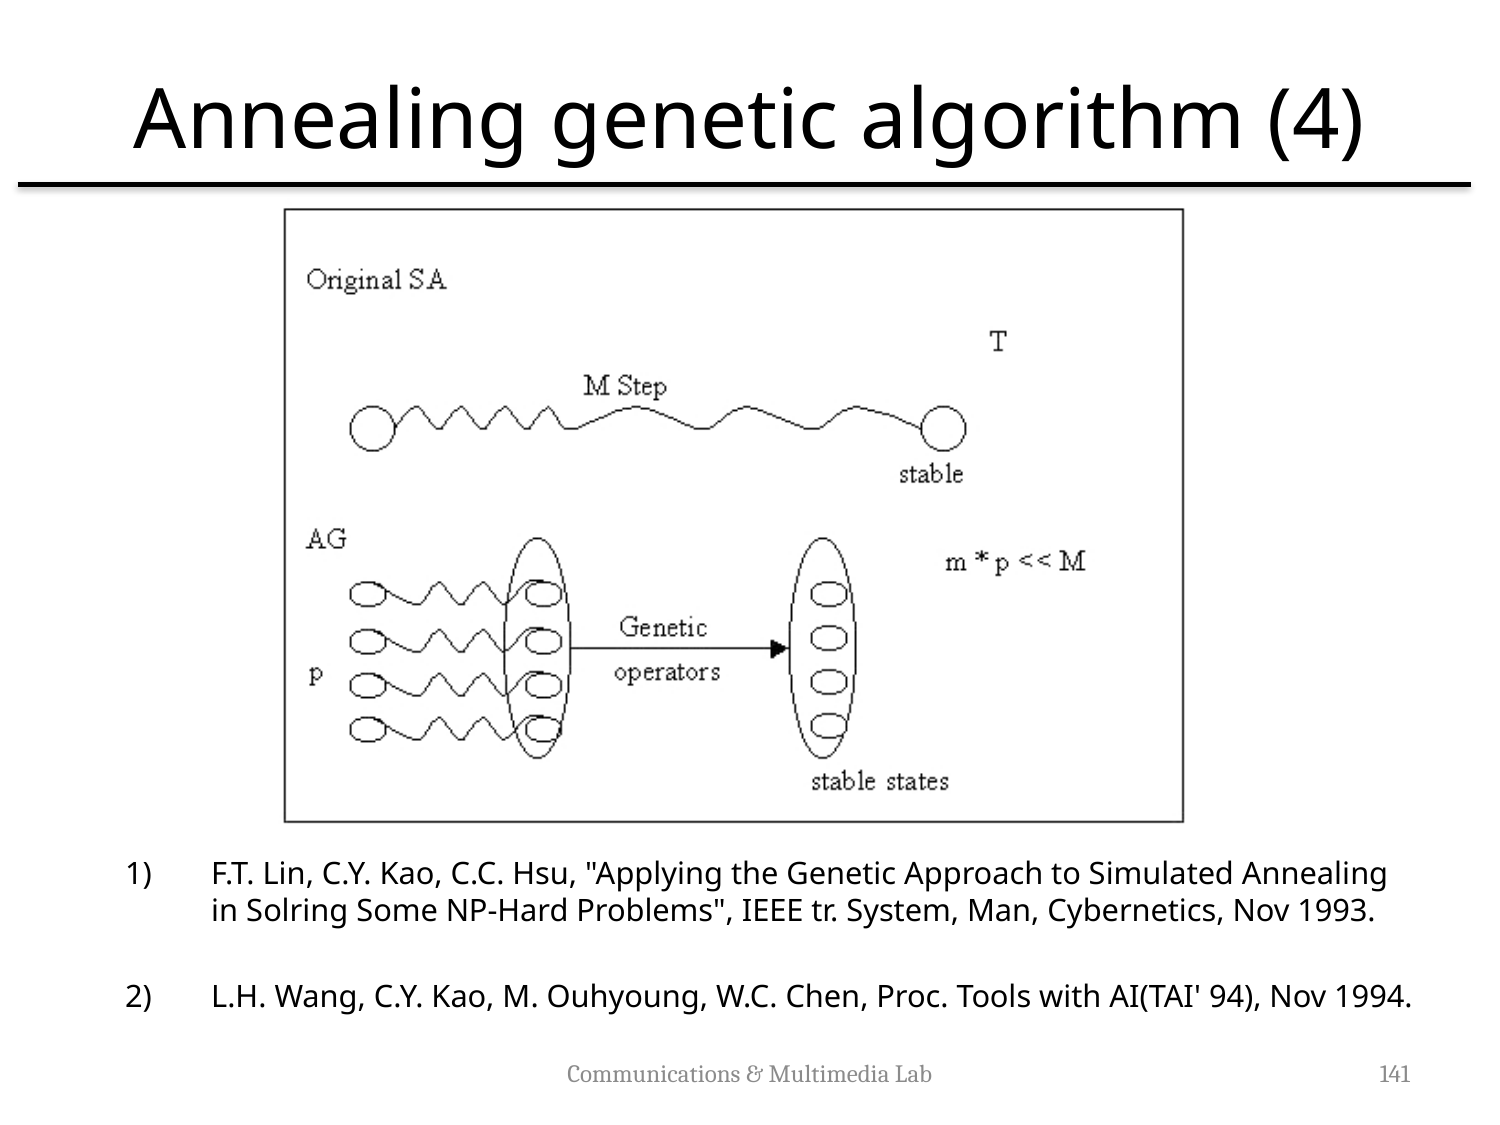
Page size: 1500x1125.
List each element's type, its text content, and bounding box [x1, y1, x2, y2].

footer Communications & Multimedia Lab [512, 1042, 988, 1103]
slide_number 141 [1074, 1042, 1425, 1103]
list F.T. Lin, C.Y. Kao, C.C. Hsu, "Applying the Genetic Approach to Simulated Annealing in Solring Some NP-Hard Problems", IEEE tr. System, Man, Cybernetics, Nov 1993. L.H. Wang, C.Y. Kao, M. Ouhyoung, W.C. Chen, Proc. Tools with AI(TAI' 94), Nov 1994. [100, 846, 1451, 1029]
text_box Annealing genetic algorithm (4) [74, 45, 1425, 181]
picture [277, 196, 1200, 837]
